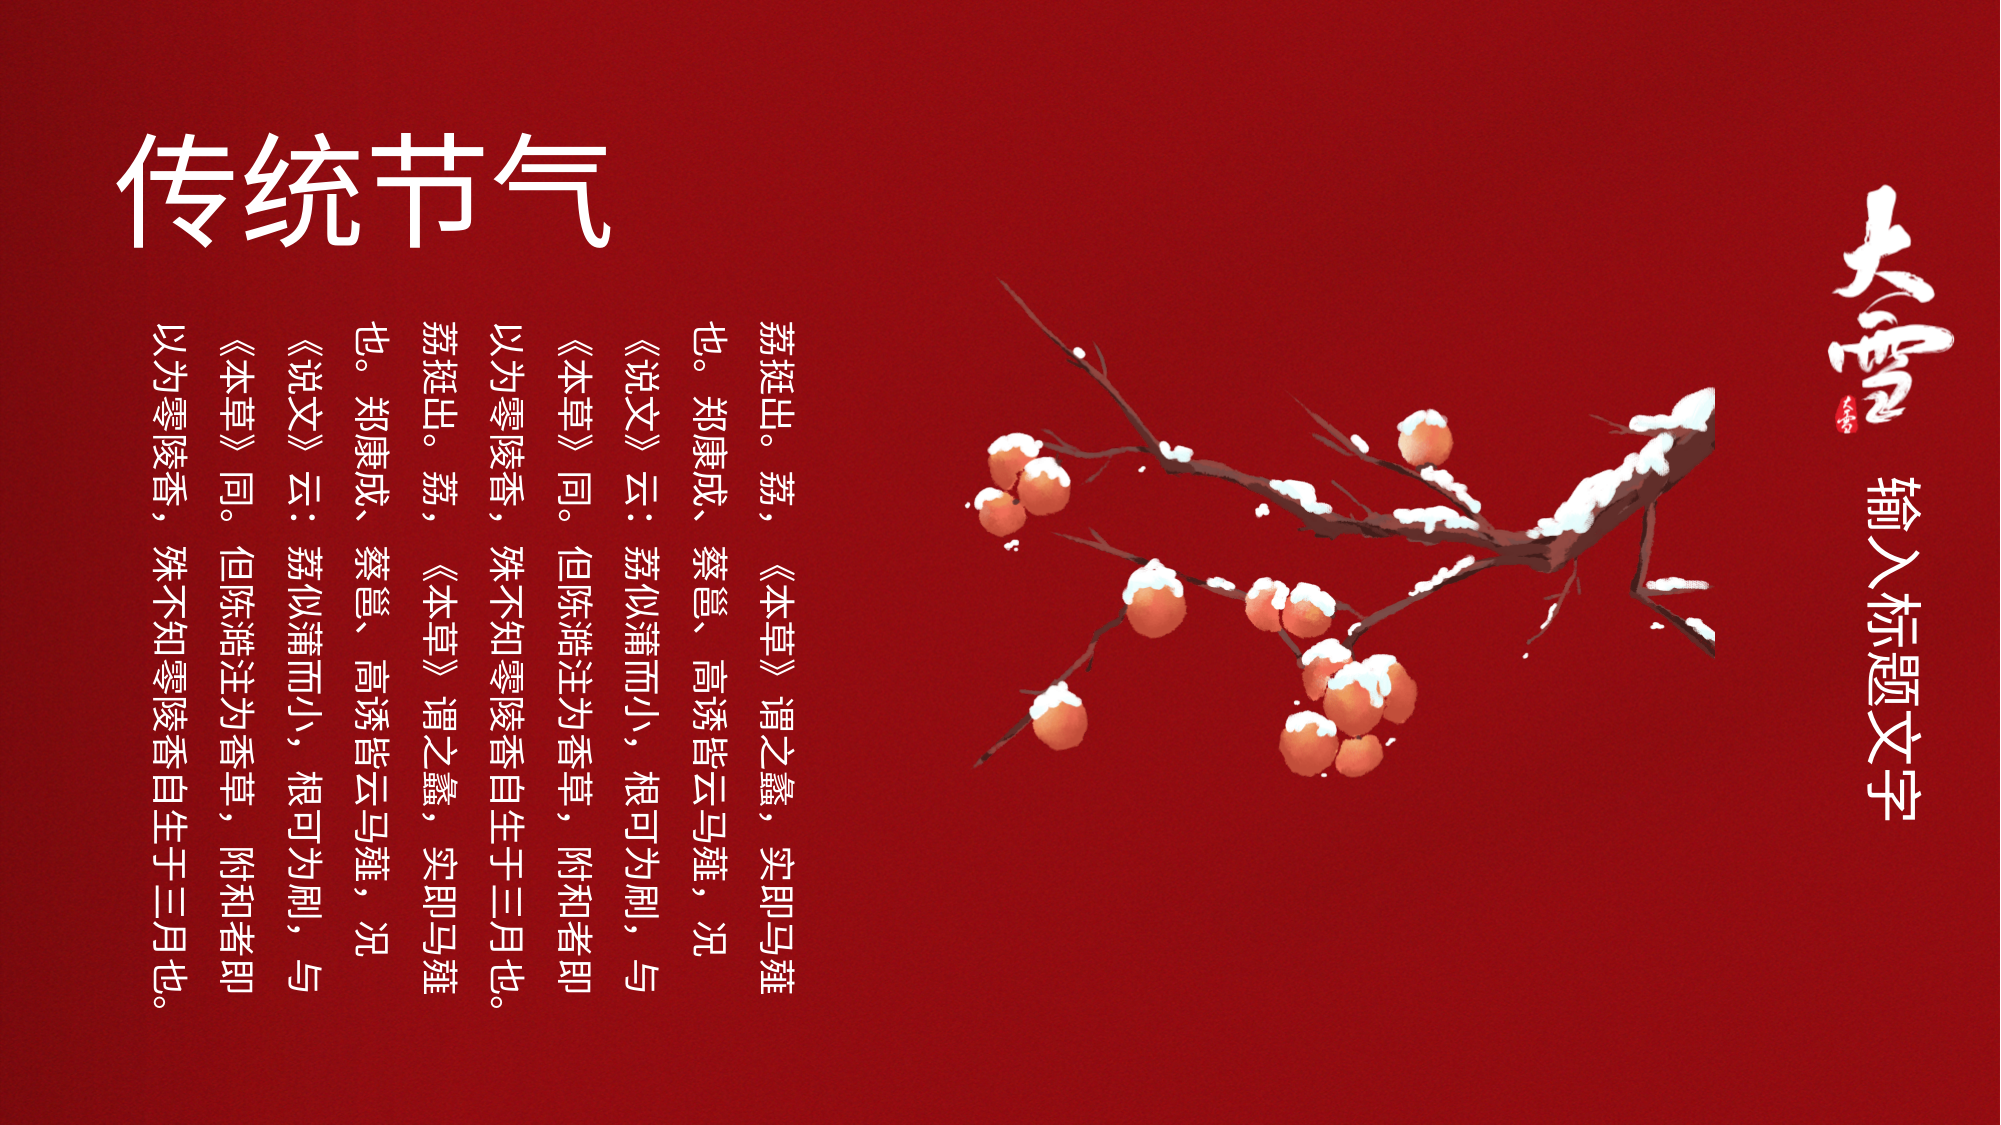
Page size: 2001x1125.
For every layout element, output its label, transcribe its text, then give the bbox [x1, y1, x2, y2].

text_box 荔挺出。荔，《本草》谓之蠡，实即马薤也。郑康成、蔡邕、高诱皆云马薤，况《说文》云：荔似蒲而小，根可为刷，与《本草》同。但陈澔注为香草，附和者即以为零陵香，殊不知零陵香自生于三月也。荔挺出。荔，《本草》谓之蠡，实即马薤也。郑康成、蔡邕、高诱皆云马薤，况《说文》云：荔似蒲而小，根可为刷，与《本草》同。但陈澔注为香草，附和者即以为零陵香，殊不知零陵香自生于三月也。 [118, 305, 831, 1023]
picture [0, 0, 2000, 1125]
text_box 传统节气 [100, 105, 838, 271]
